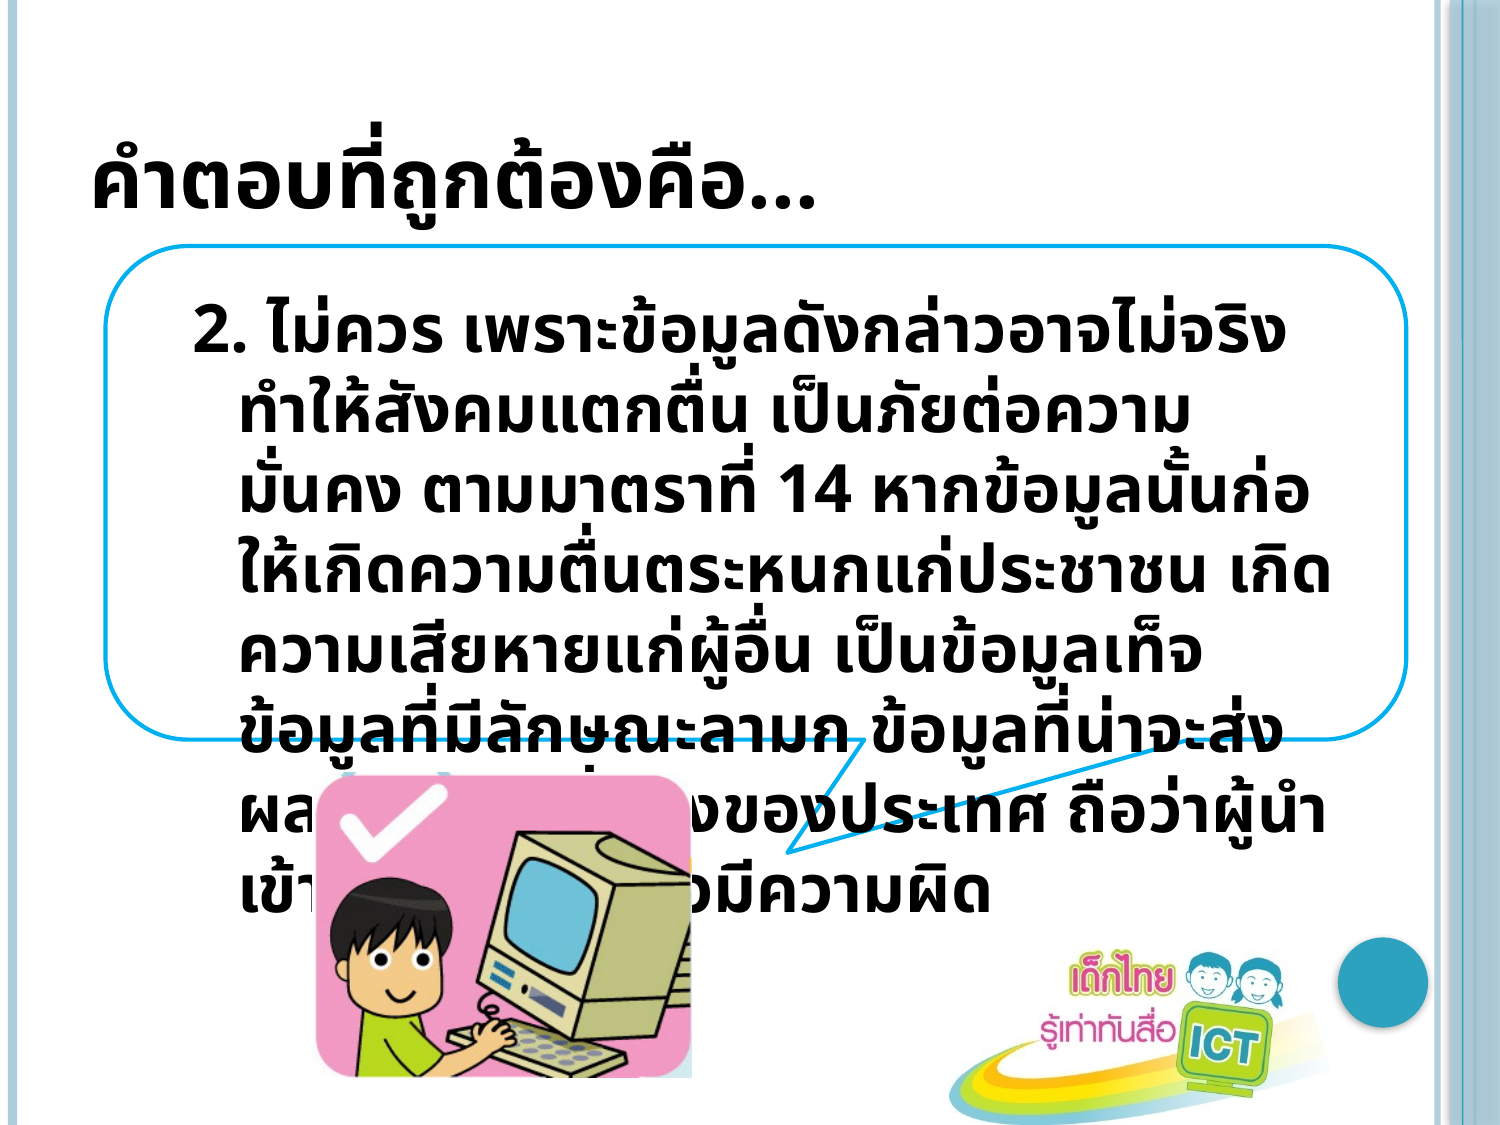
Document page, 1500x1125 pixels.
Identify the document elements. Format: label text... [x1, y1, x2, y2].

text_box [103, 243, 1409, 855]
picture [312, 772, 692, 1079]
picture [948, 948, 1331, 1125]
title คำตอบที่ถูกต้องคือ... [75, 45, 1300, 233]
list 2. ไม่ควร เพราะข้อมูลดังกล่าวอาจไม่จริง ทำให้สังคมแตกตื่น เป็นภัยต่อความมั่นคง ตามมาตราที่ 14 หากข้อมูลนั้นก่อให้เกิดความตื่นตระหนกแก่ประชาชน เกิดความเสียหายแก่ผู้อื่น เป็นข้อมูลเท็จ ข้อมูลที่มีลักษณะลามก ข้อมูลที่น่าจะส่งผลต่อความมั่นคงของประเทศ ถือว่าผู้นำเข้าข้อมูลดังกล่าวมีความผิด [116, 278, 1365, 528]
